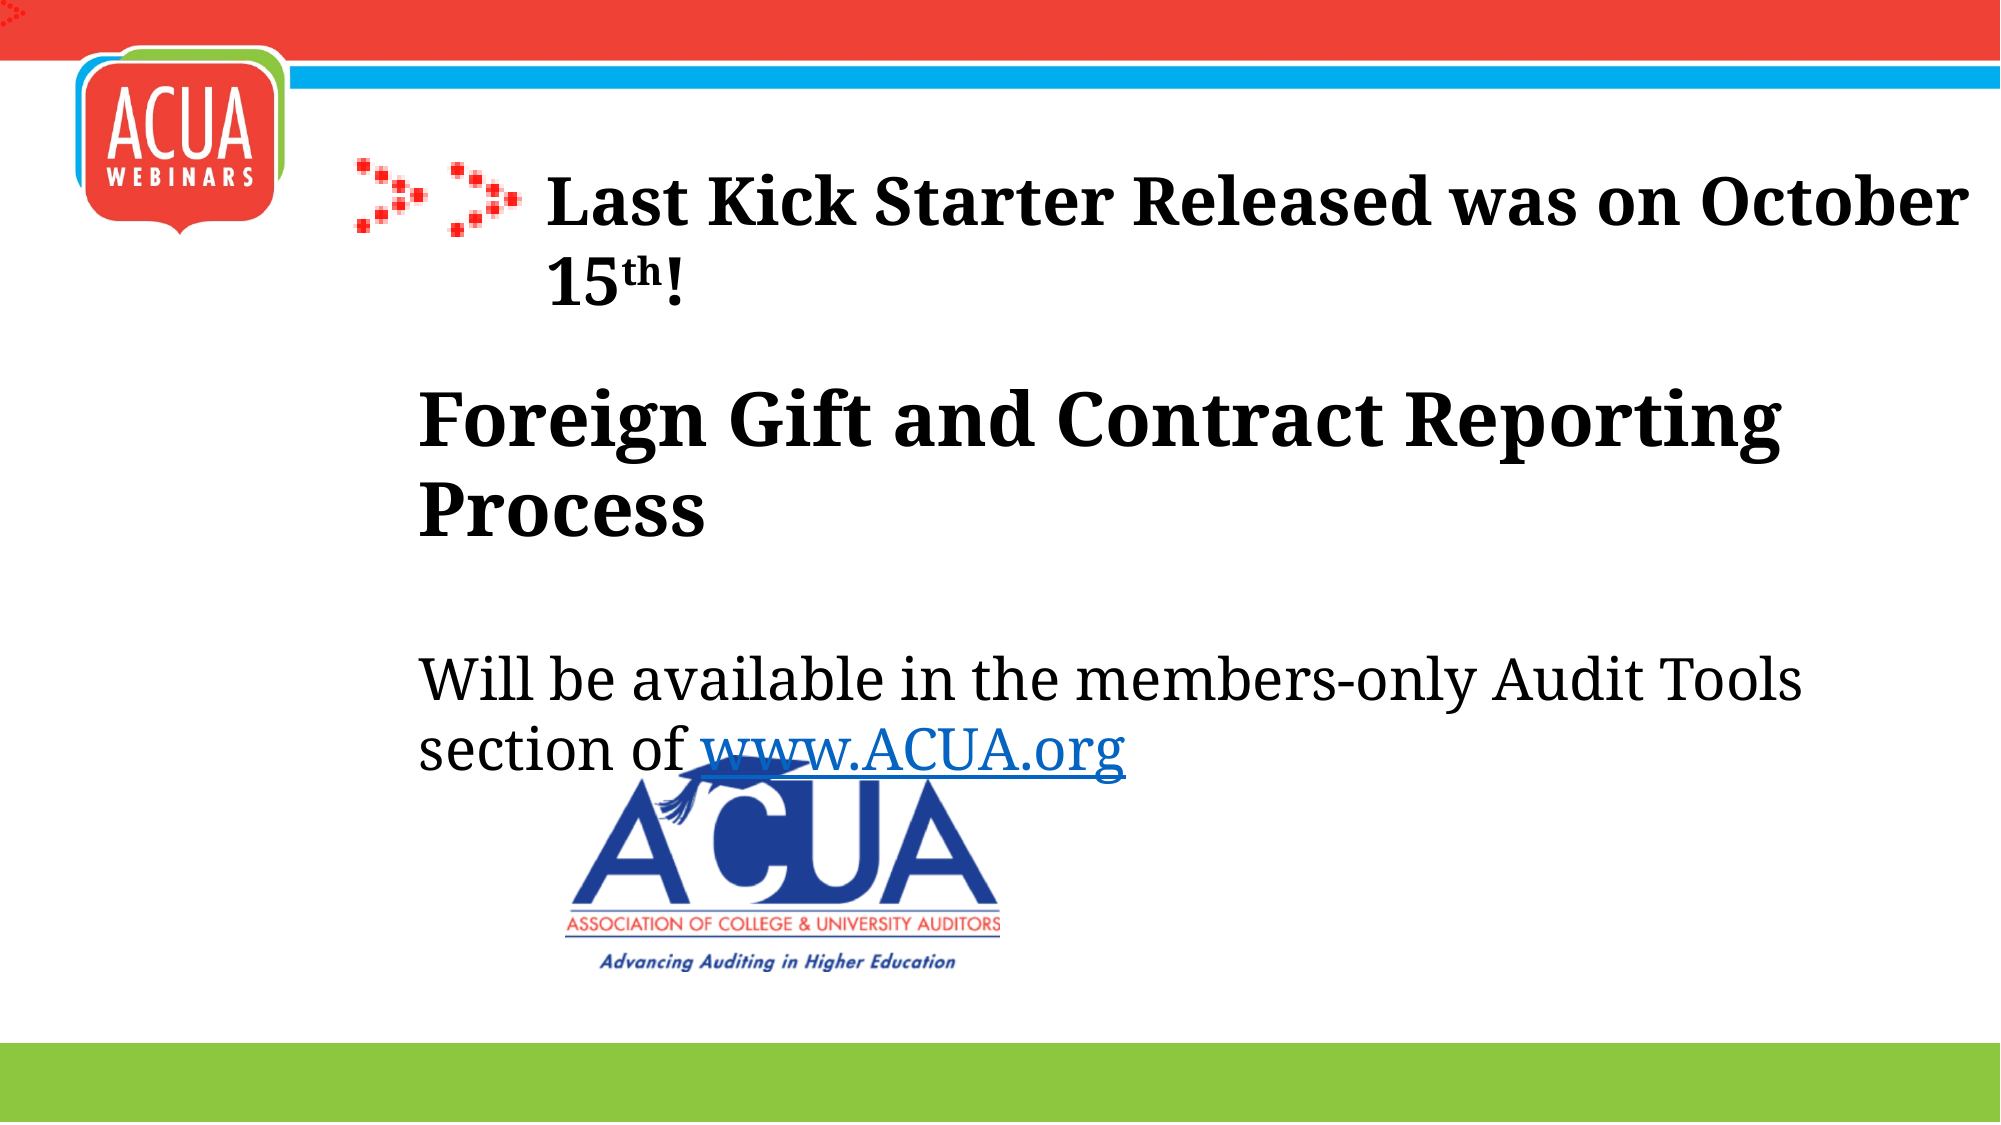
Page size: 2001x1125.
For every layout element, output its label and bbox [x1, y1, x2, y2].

text_box [0, 0, 26, 27]
picture [0, 0, 2000, 1122]
